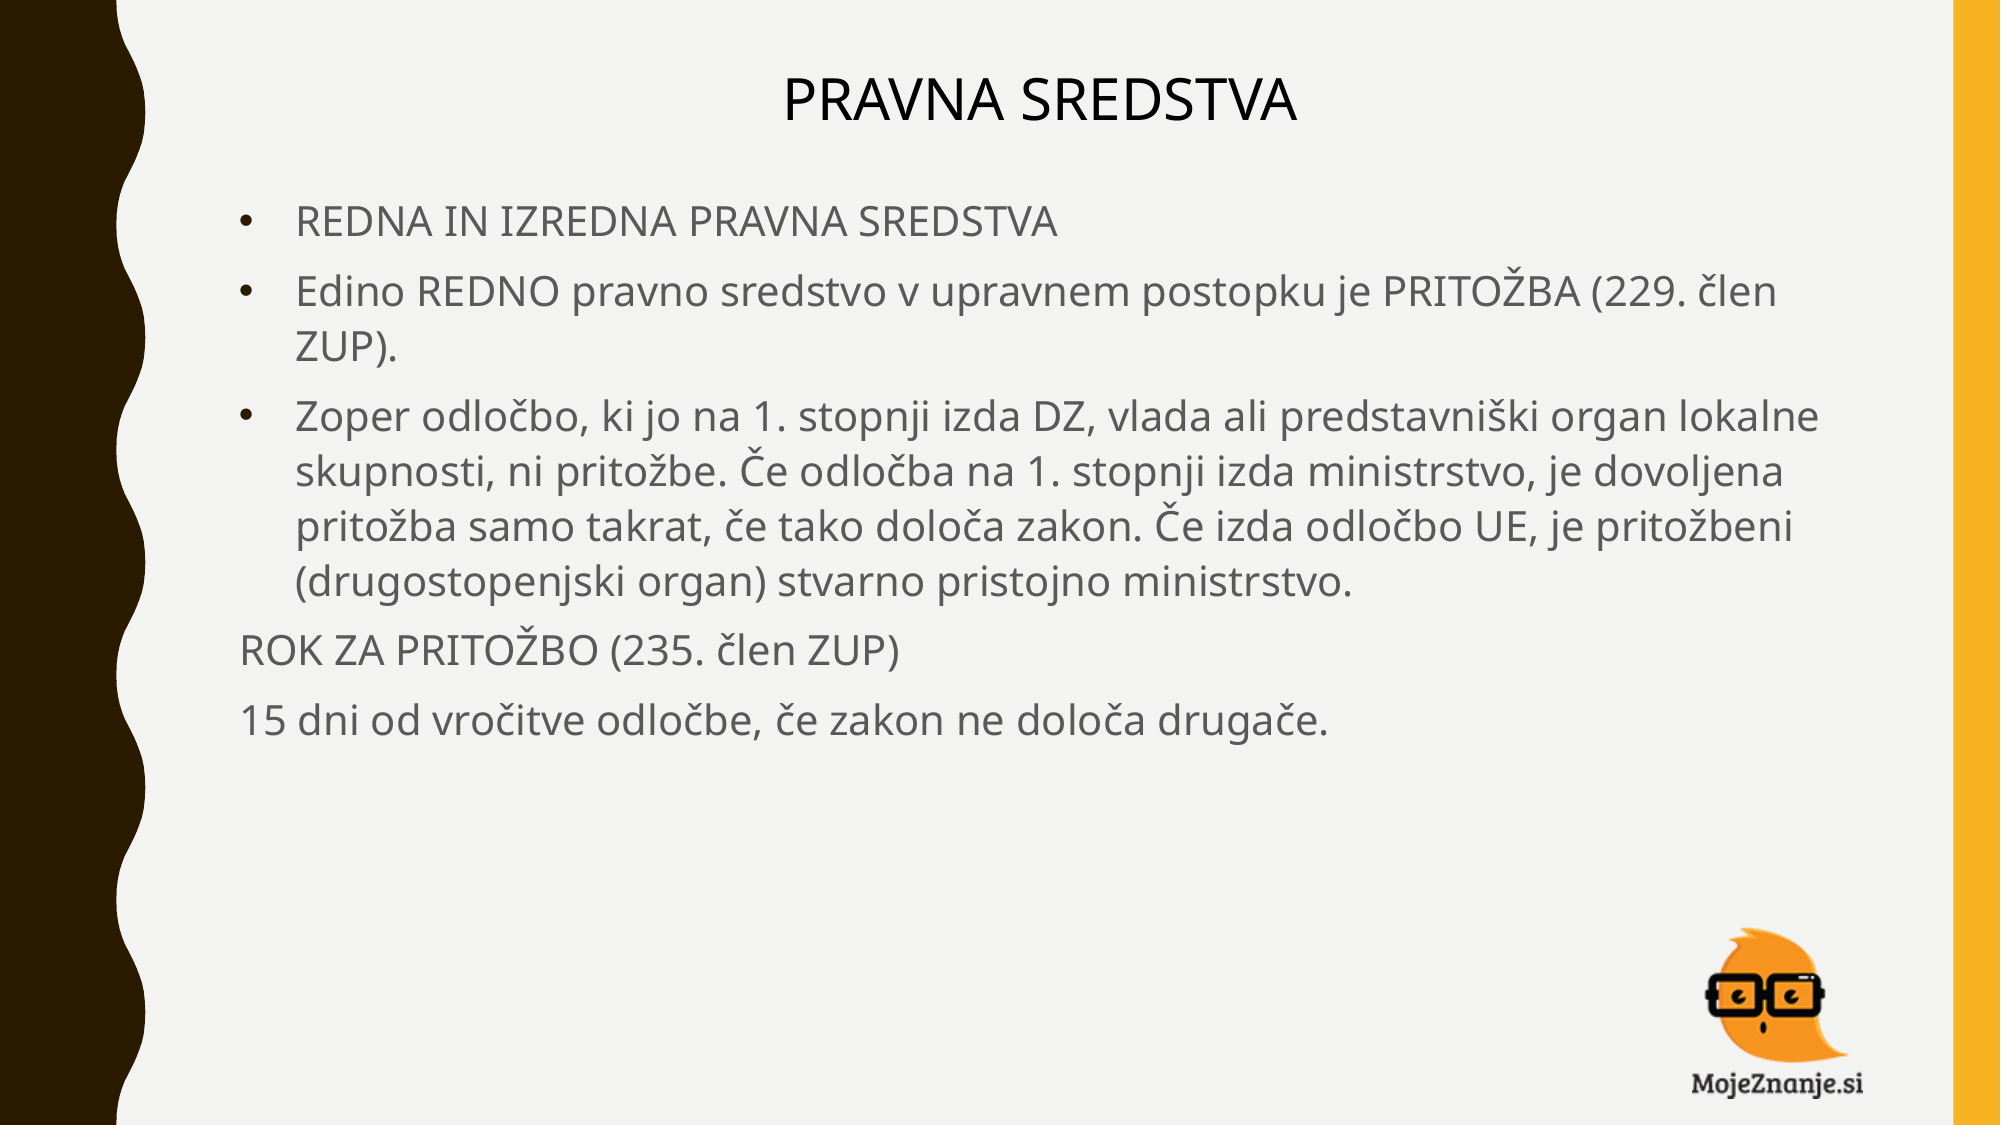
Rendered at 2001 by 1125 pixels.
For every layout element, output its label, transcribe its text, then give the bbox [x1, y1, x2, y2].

list REDNA IN IZREDNA PRAVNA SREDSTVA Edino REDNO pravno sredstvo v upravnem postopku je PRITOŽBA (229. člen ZUP). Zoper odločbo, ki jo na 1. stopnji izda DZ, vlada ali predstavniški organ lokalne skupnosti, ni pritožbe. Če odločba na 1. stopnji izda ministrstvo, je dovoljena pritožba samo takrat, če tako določa zakon. Če izda odločbo UE, je pritožbeni (drugostopenjski organ) stvarno pristojno ministrstvo. ROK ZA PRITOŽBO (235. člen ZUP) 15 dni od vročitve odločbe, če zakon ne določa drugače. [205, 182, 1875, 965]
picture [1692, 965, 1863, 1099]
title PRAVNA SREDSTVA [205, 62, 1875, 140]
